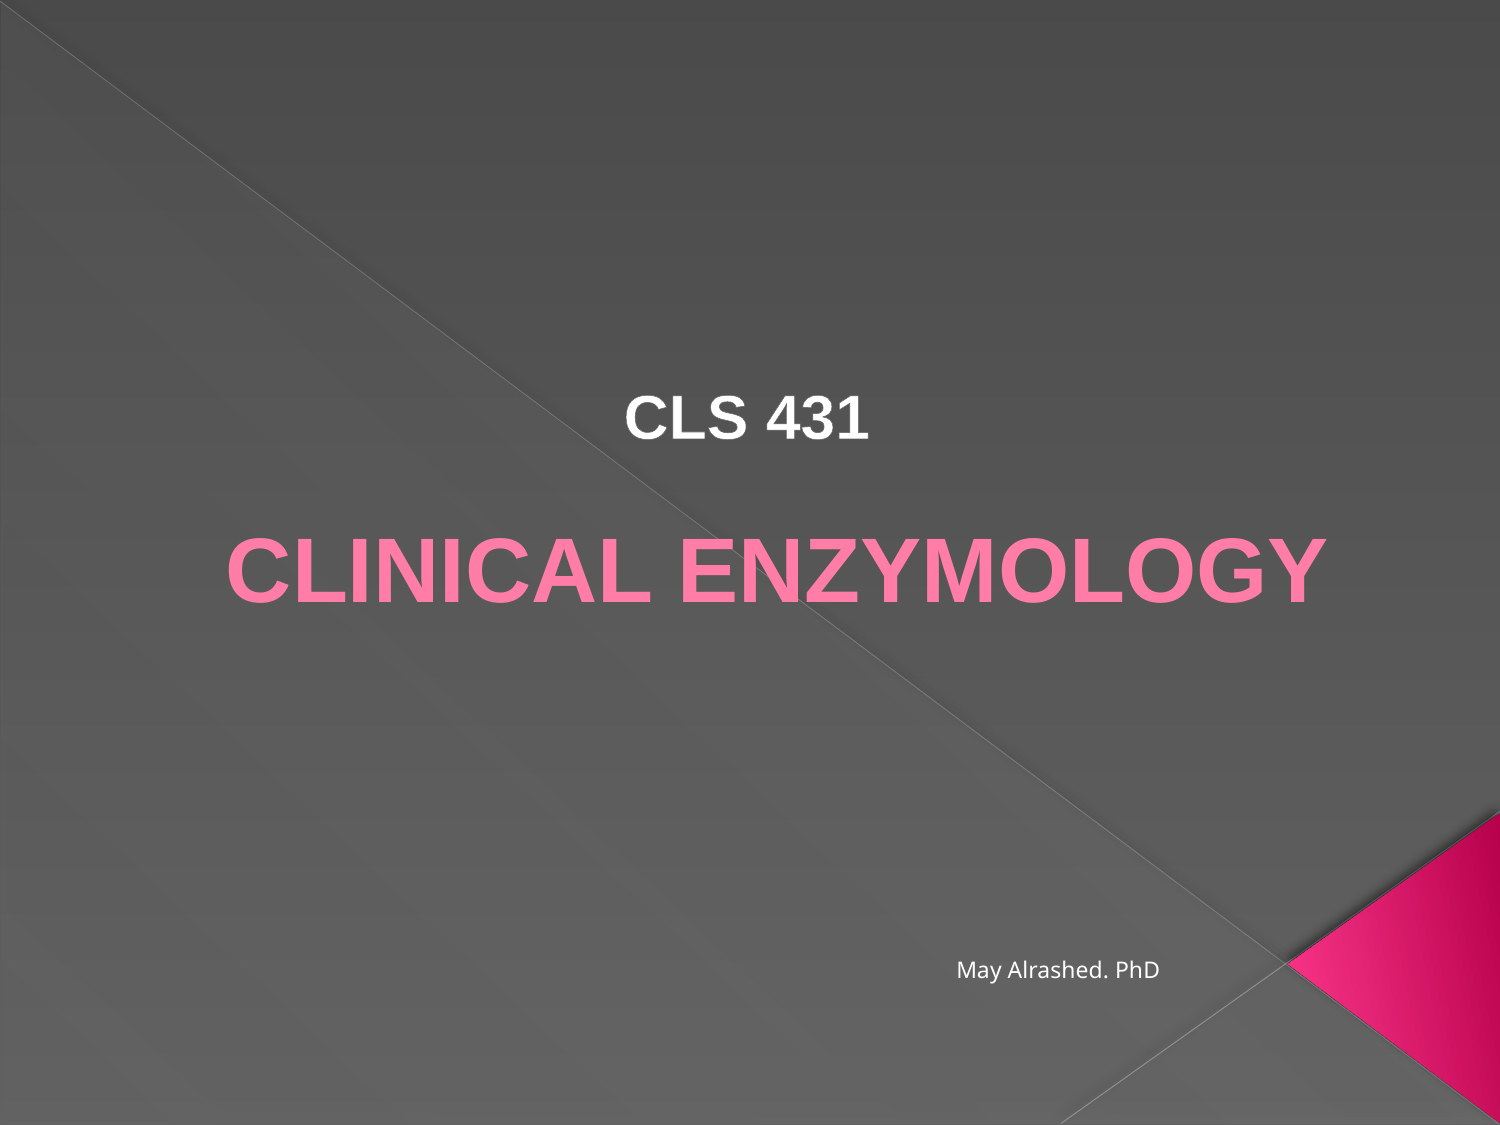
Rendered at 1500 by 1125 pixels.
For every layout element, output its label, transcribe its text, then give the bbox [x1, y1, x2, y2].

footer May Alrashed. PhD [225, 926, 1175, 987]
subtitle CLS 431 [88, 369, 1412, 657]
